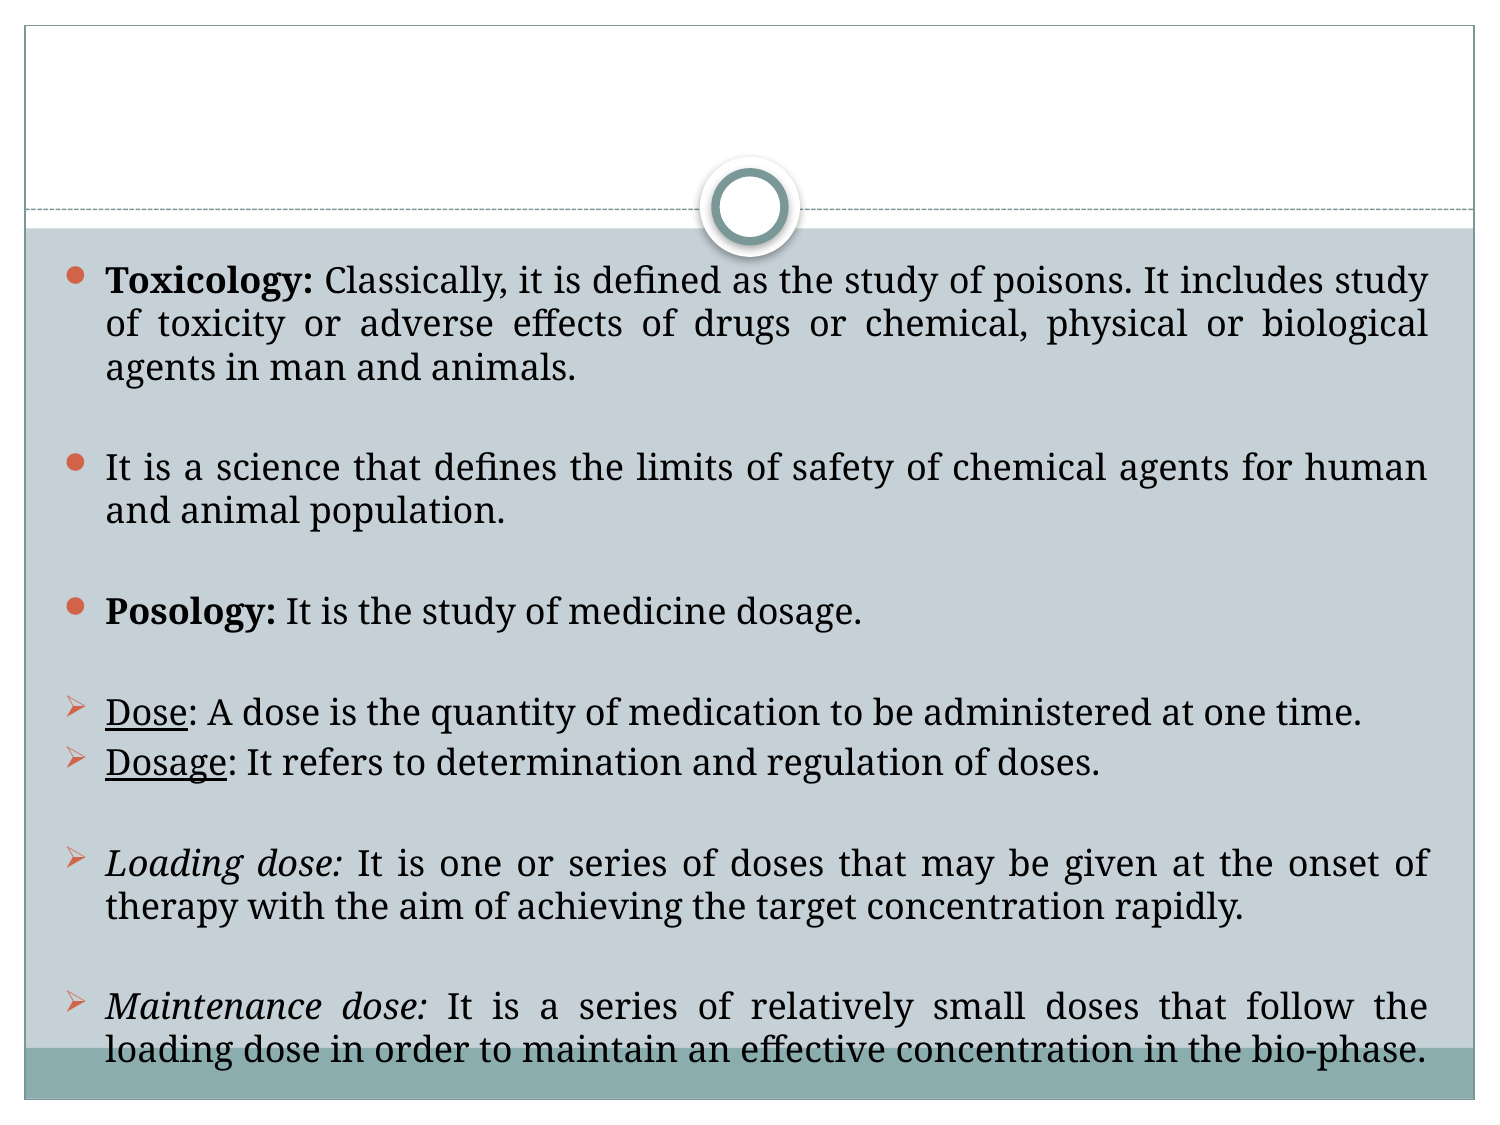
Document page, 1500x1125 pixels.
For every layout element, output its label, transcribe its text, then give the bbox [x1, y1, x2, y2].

list Toxicology: Classically, it is defined as the study of poisons. It includes study of toxicity or adverse effects of drugs or chemical, physical or biological agents in man and animals. It is a science that defines the limits of safety of chemical agents for human and animal population. Posology: It is the study of medicine dosage. Dose: A dose is the quantity of medication to be administered at one time. Dosage: It refers to determination and regulation of doses. Loading dose: It is one or series of doses that may be given at the onset of therapy with the aim of achieving the target concentration rapidly. Maintenance dose: It is a series of relatively small doses that follow the loading dose in order to maintain an effective concentration in the bio-phase. [49, 250, 1445, 1100]
